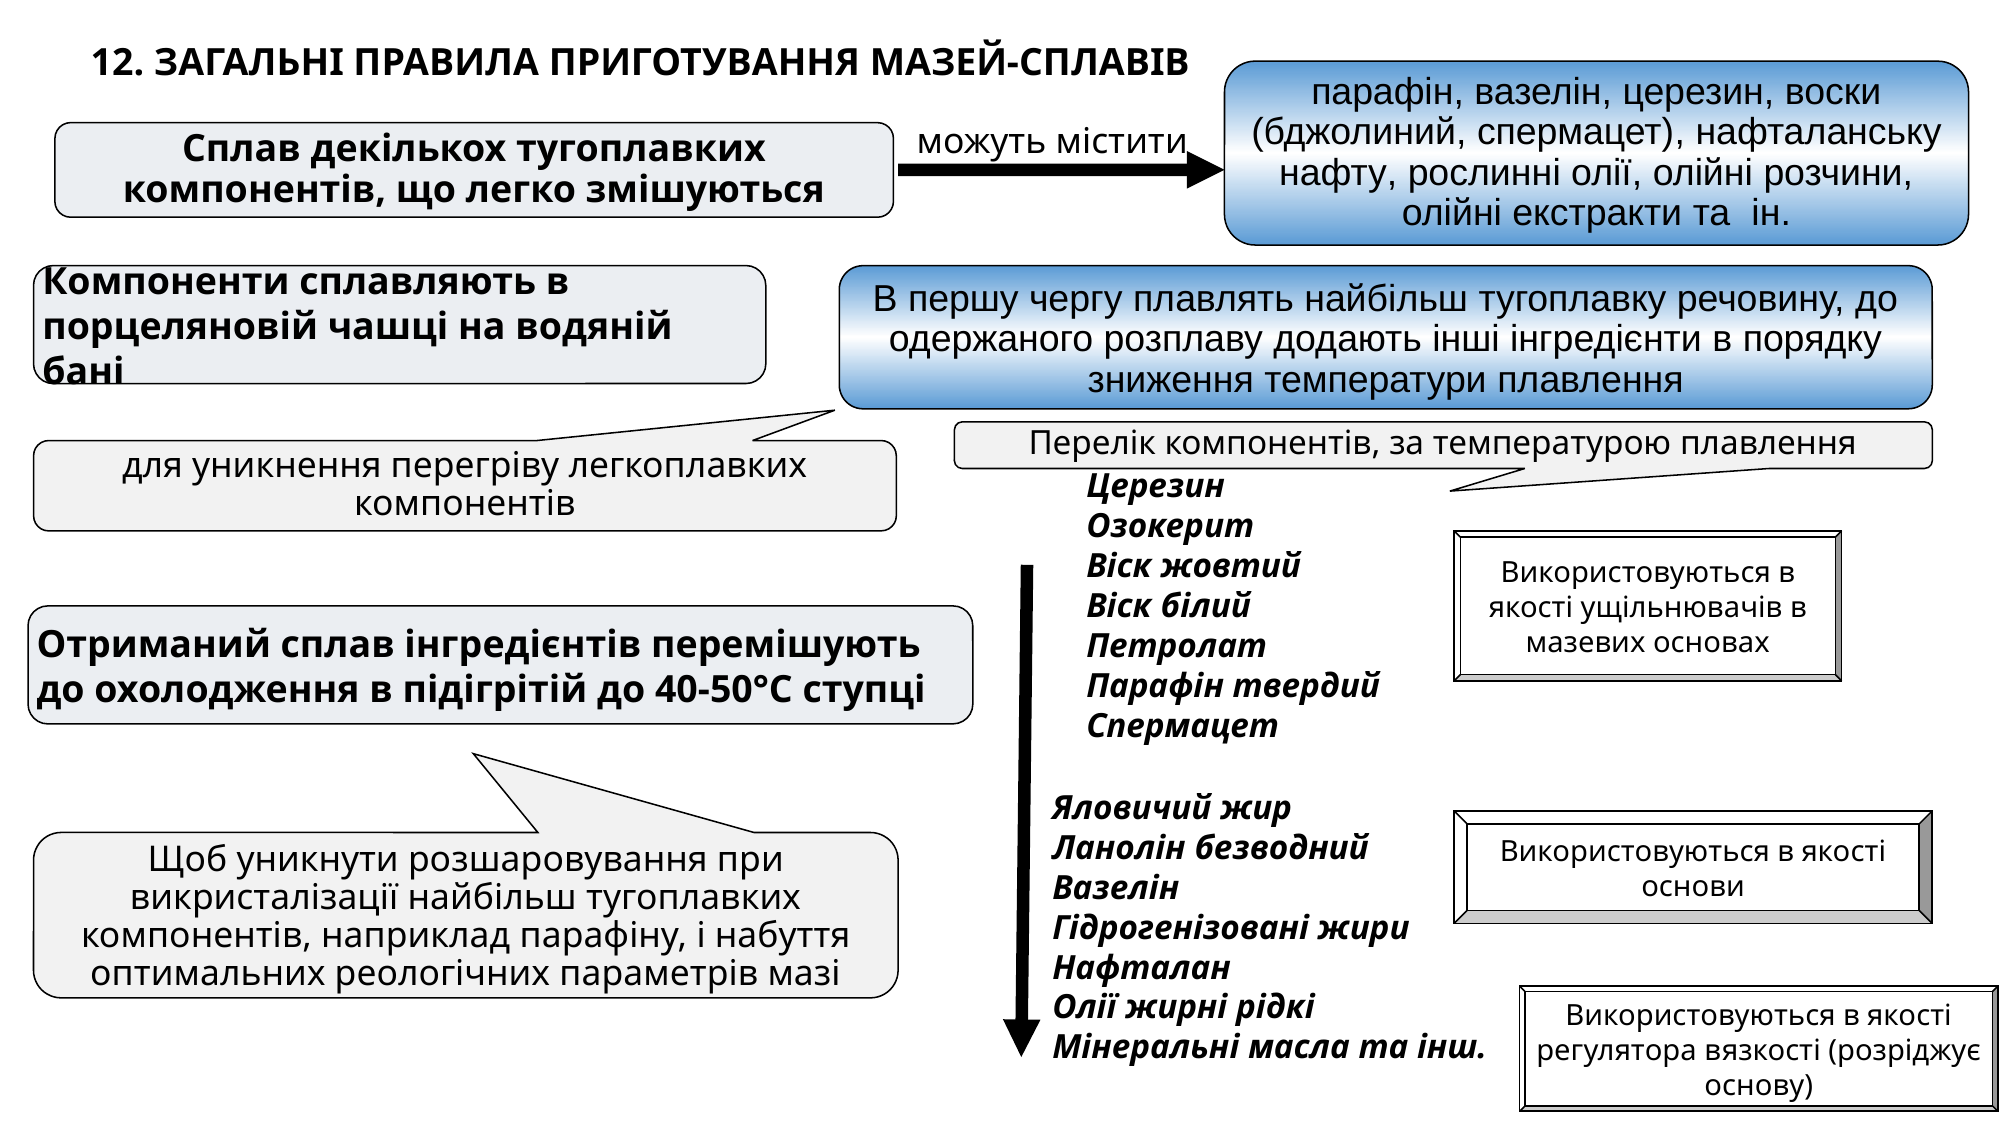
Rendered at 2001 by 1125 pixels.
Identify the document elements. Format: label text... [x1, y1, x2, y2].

text_box Перелік компонентів, за температурою плавлення [954, 421, 1933, 492]
text_box Яловичий жир Ланолін безводний Вазелін Гідрогенізовані жири Нафталан Олії жирні рідкі Мінеральні масла та інш. [1052, 786, 1603, 1111]
text_box Отриманий сплав інгредієнтів перемішують до охолодження в підігрітій до 40-50°С ступці [28, 605, 973, 724]
text_box [898, 163, 1225, 177]
text_box Використовуються в якості основи [1454, 810, 1933, 924]
text_box Сплав декількох тугоплавких компонентів, що легко змішуються [54, 122, 894, 218]
text_box для уникнення перегріву легкоплавких компонентів [33, 410, 897, 531]
text_box Компоненти сплавляють в порцеляновій чашці на водяній бані [33, 265, 766, 384]
text_box Використовуються в якості ущільнювачів в мазевих основах [1454, 530, 1842, 681]
text_box Використовуються в якості регулятора вязкості (розріджує основу) [1519, 986, 1998, 1112]
text_box [1015, 564, 1028, 1058]
text_box можуть містити [881, 122, 1224, 147]
text_box Церезин Озокерит Віск жовтий Віск білий Петролат Парафін твердий Спермацет [1071, 469, 1434, 752]
text_box В першу чергу плавлять найбільш тугоплавку речовину, до одержаного розплаву додають інші інгредієнти в порядку зниження температури плавлення [839, 265, 1933, 409]
text_box парафін, вазелін, церезин, воски (бджолиний, спермацет), нафталанську нафту, рослинні олії, олійні розчини, олійні екстракти та ін. [1224, 61, 1969, 246]
text_box Щоб уникнути розшаровування при викристалізації найбільш тугоплавких компонентів, наприклад парафіну, і набуття оптимальних реологічних параметрів мазі [33, 753, 899, 998]
text_box 12. ЗАГАЛЬНІ ПРАВИЛА ПРИГОТУВАННЯ МАЗЕЙ-СПЛАВІВ [75, 30, 1206, 91]
